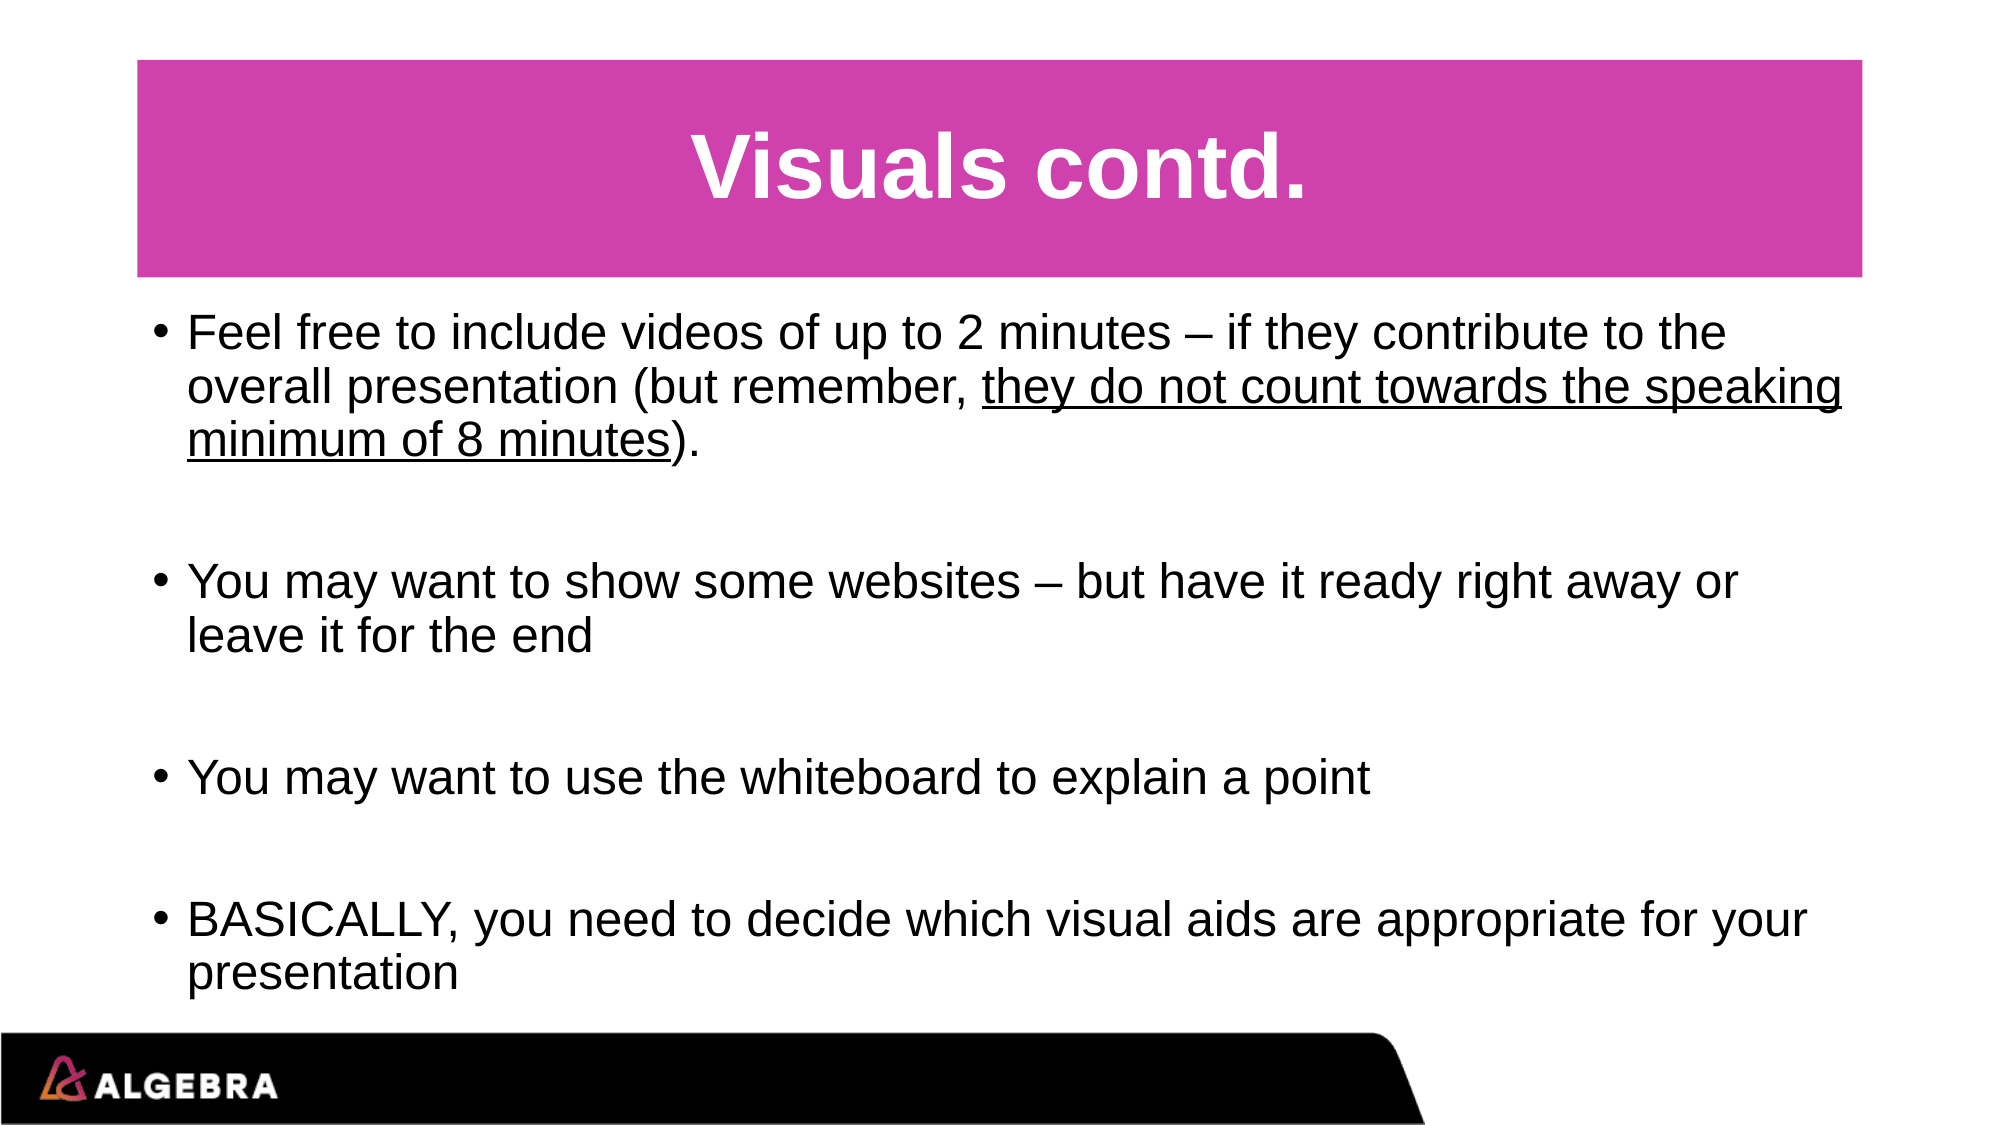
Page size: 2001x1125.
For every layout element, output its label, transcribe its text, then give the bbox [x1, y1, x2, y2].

picture [0, 1032, 1425, 1125]
title Visuals contd. [137, 59, 1863, 278]
list Feel free to include videos of up to 2 minutes – if they contribute to the overall presentation (but remember, they do not count towards the speaking minimum of 8 minutes). You may want to show some websites – but have it ready right away or leave it for the end You may want to use the whiteboard to explain a point BASICALLY, you need to decide which visual aids are appropriate for your presentation [137, 299, 1863, 1014]
